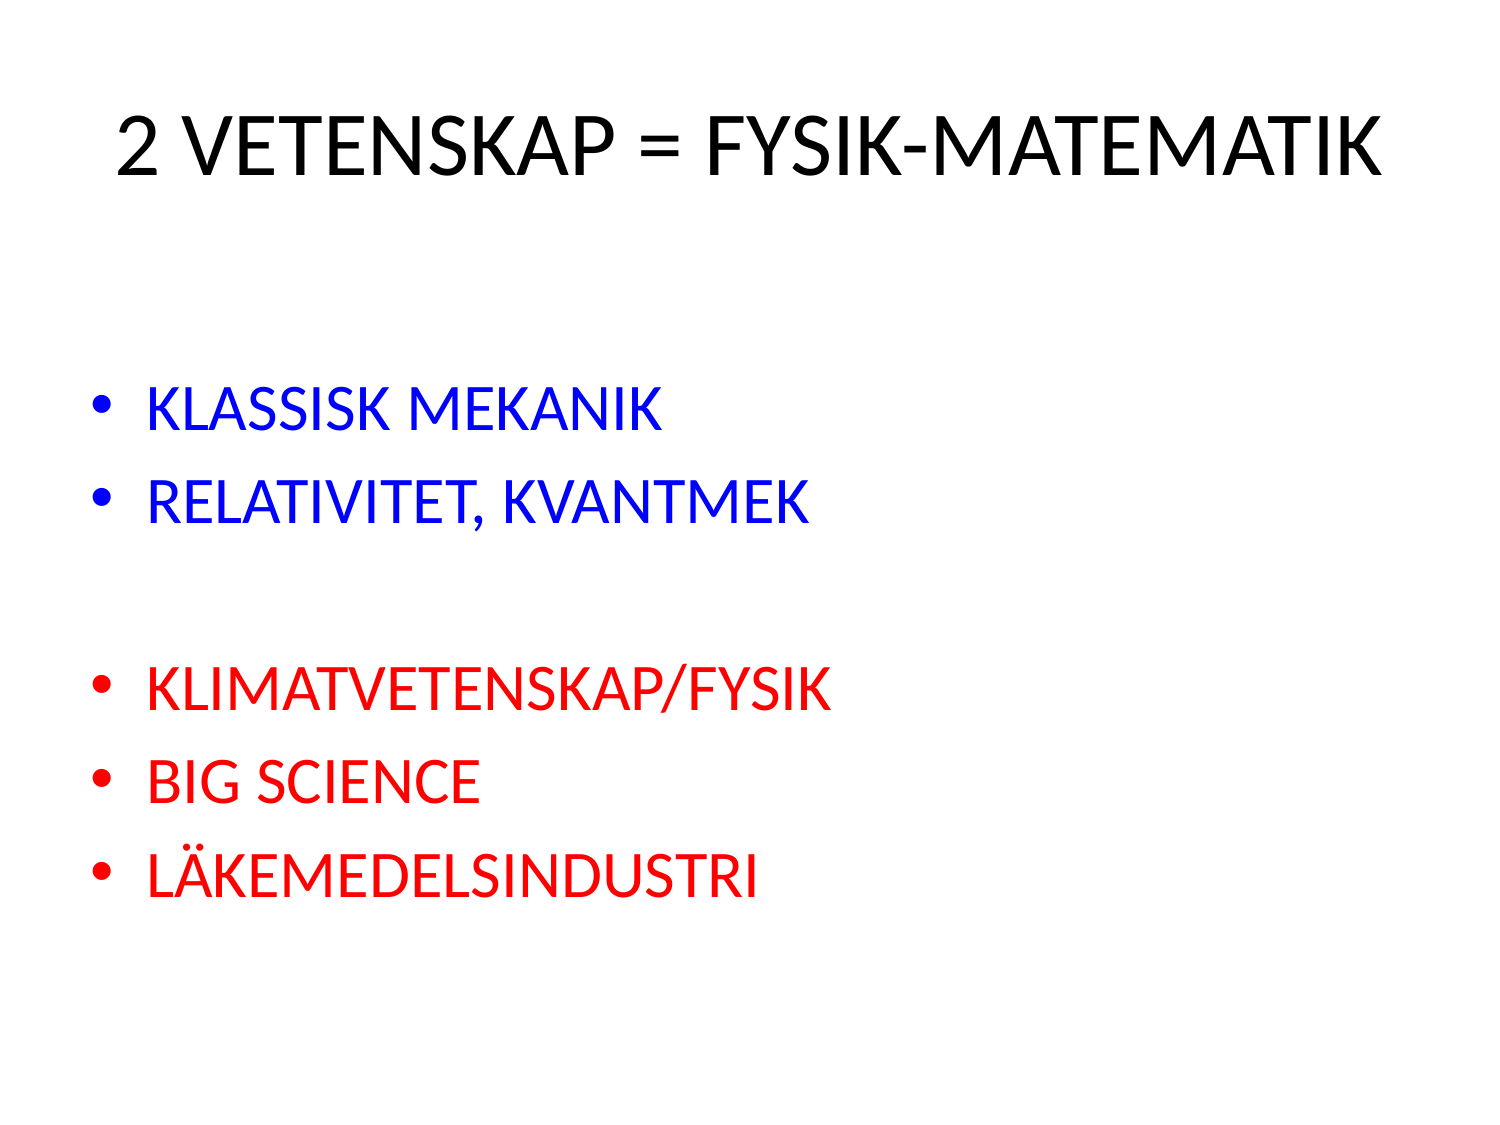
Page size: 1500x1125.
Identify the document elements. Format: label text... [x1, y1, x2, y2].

title 2 VETENSKAP = FYSIK-MATEMATIK [75, 45, 1425, 233]
list KLASSISK MEKANIK RELATIVITET, KVANTMEK KLIMATVETENSKAP/FYSIK BIG SCIENCE LÄKEMEDELSINDUSTRI [75, 262, 1425, 1005]
